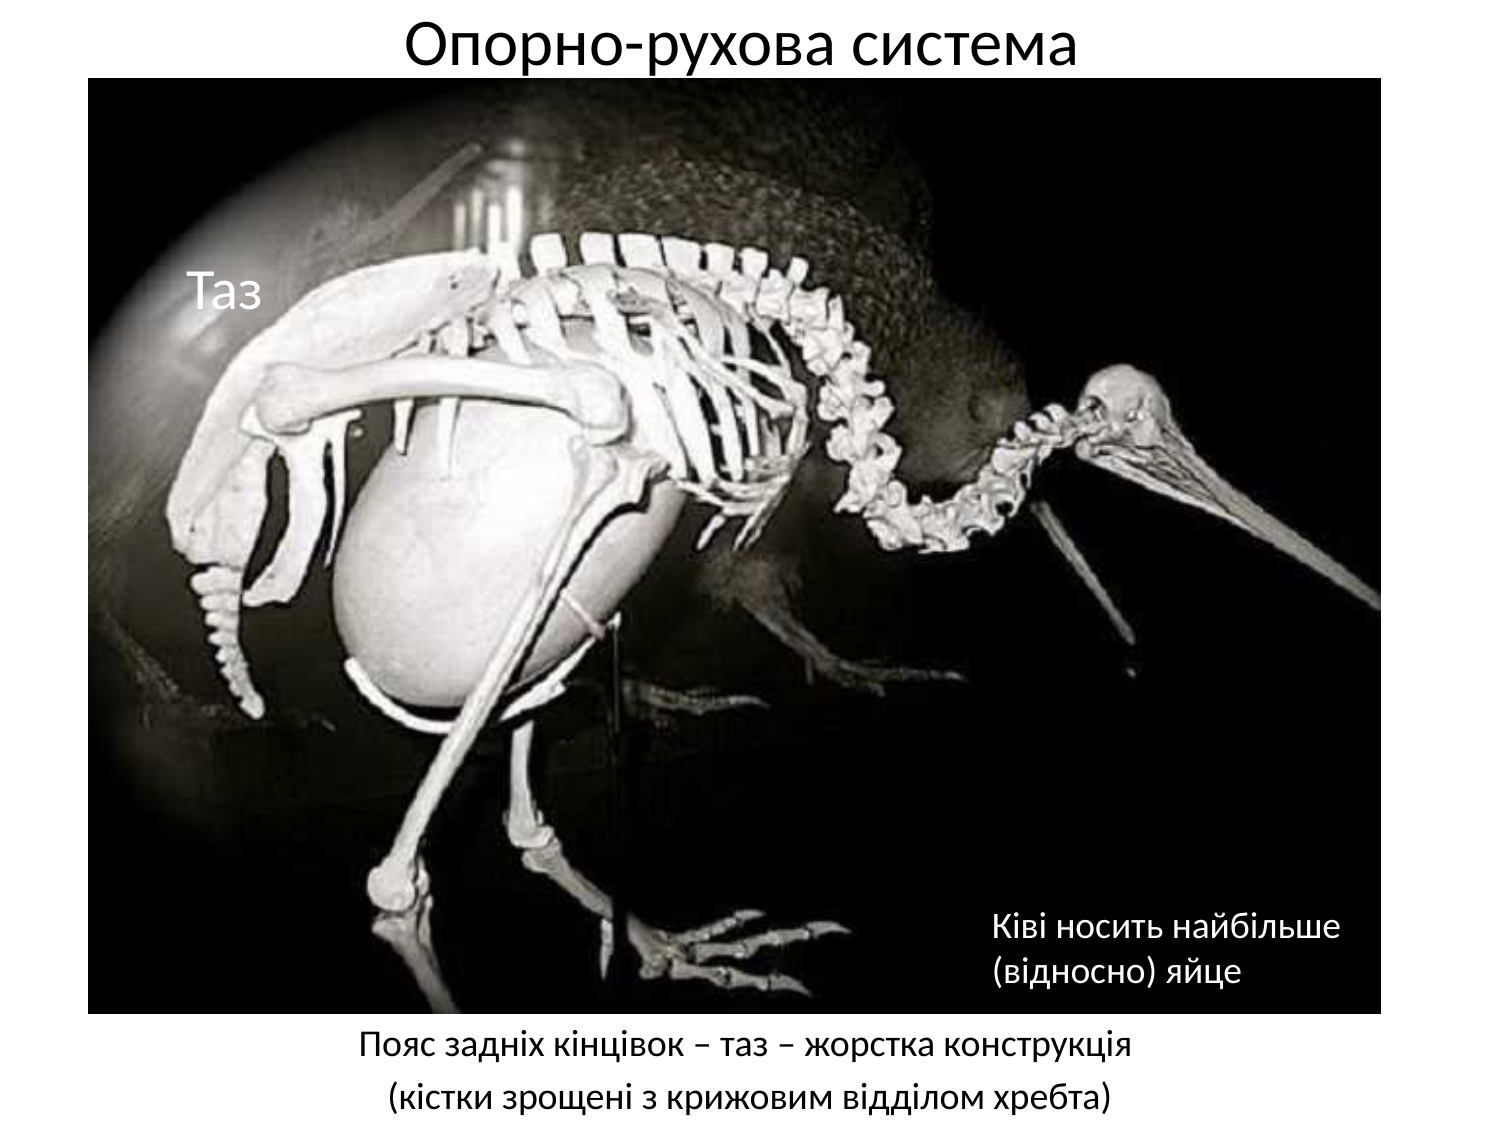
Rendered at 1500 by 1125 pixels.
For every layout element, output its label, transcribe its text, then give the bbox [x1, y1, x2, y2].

picture [88, 77, 1381, 1015]
title Опорно-рухова система [75, 0, 1425, 79]
list Пояс задніх кінцівок – таз – жорстка конструкція (кістки зрощені з крижовим відділом хребта) [75, 1011, 1425, 1125]
